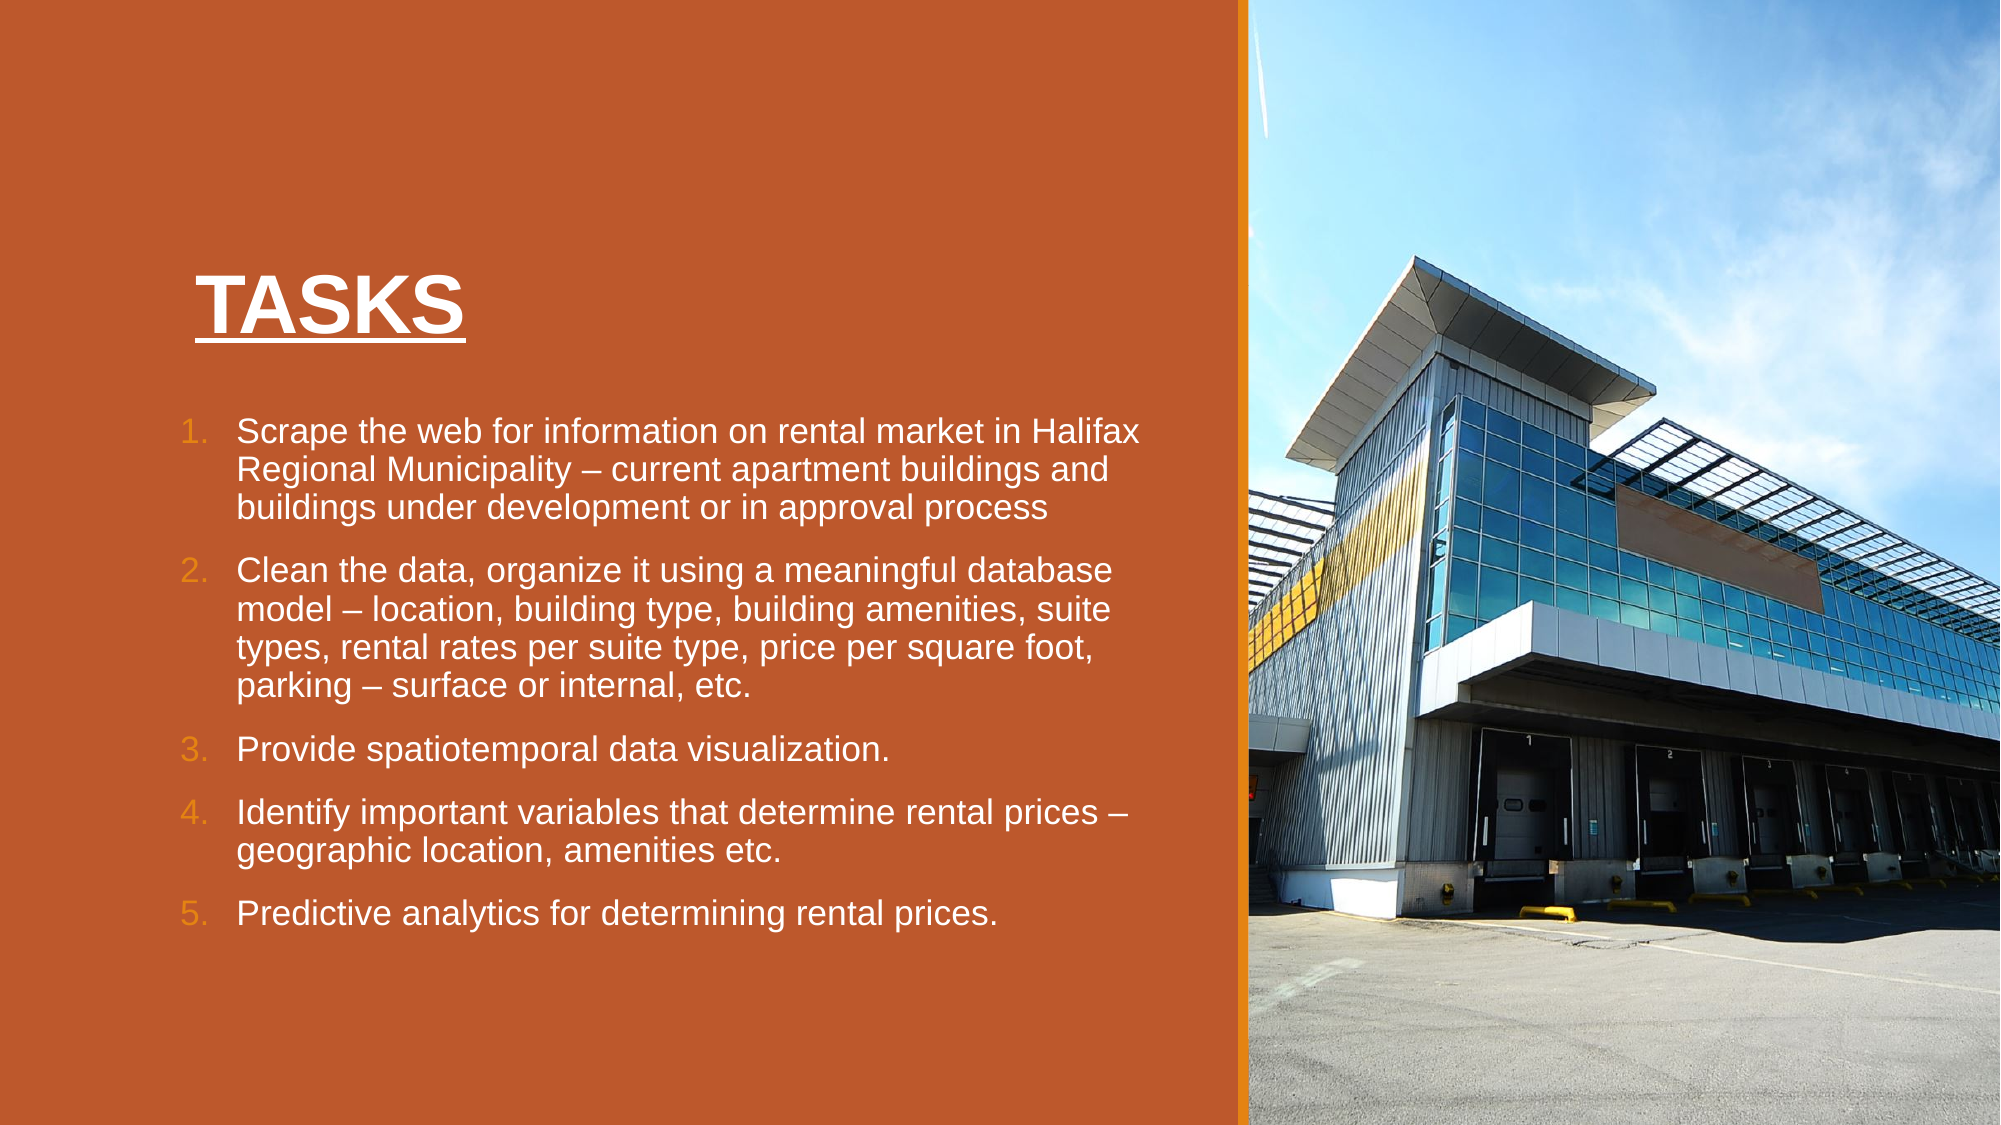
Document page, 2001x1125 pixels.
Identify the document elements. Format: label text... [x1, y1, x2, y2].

text_box [1237, 0, 1246, 1125]
title TASKS [180, 84, 1161, 359]
list Scrape the web for information on rental market in Halifax Regional Municipality – current apartment buildings and buildings under development or in approval process Clean the data, organize it using a meaningful database model – location, building type, building amenities, suite types, rental rates per suite type, price per square foot, parking – surface or internal, etc. Provide spatiotemporal data visualization. Identify important variables that determine rental prices – geographic location, amenities etc. Predictive analytics for determining rental prices. [180, 366, 1161, 966]
picture [1248, 0, 2000, 1125]
text_box [0, 0, 1237, 1125]
